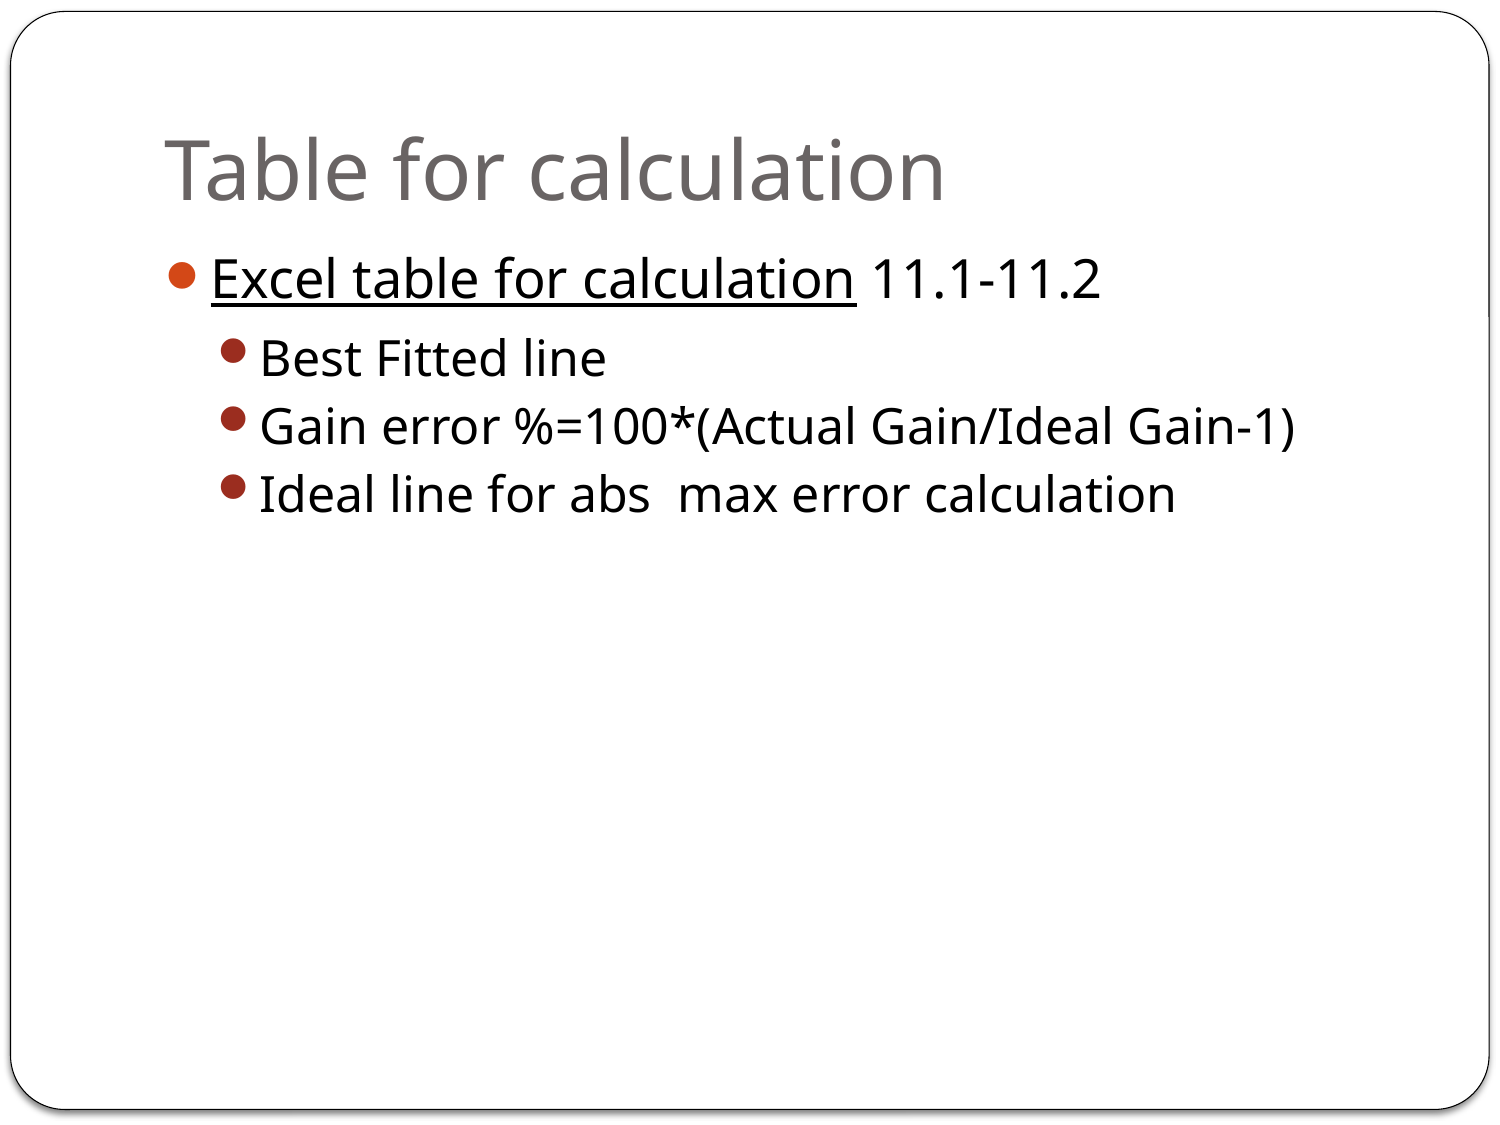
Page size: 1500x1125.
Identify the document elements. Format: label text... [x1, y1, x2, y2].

title Table for calculation [150, 45, 1425, 233]
list Excel table for calculation 11.1-11.2 Best Fitted line Gain error %=100*(Actual Gain/Ideal Gain-1) Ideal line for abs max error calculation [150, 237, 1425, 988]
